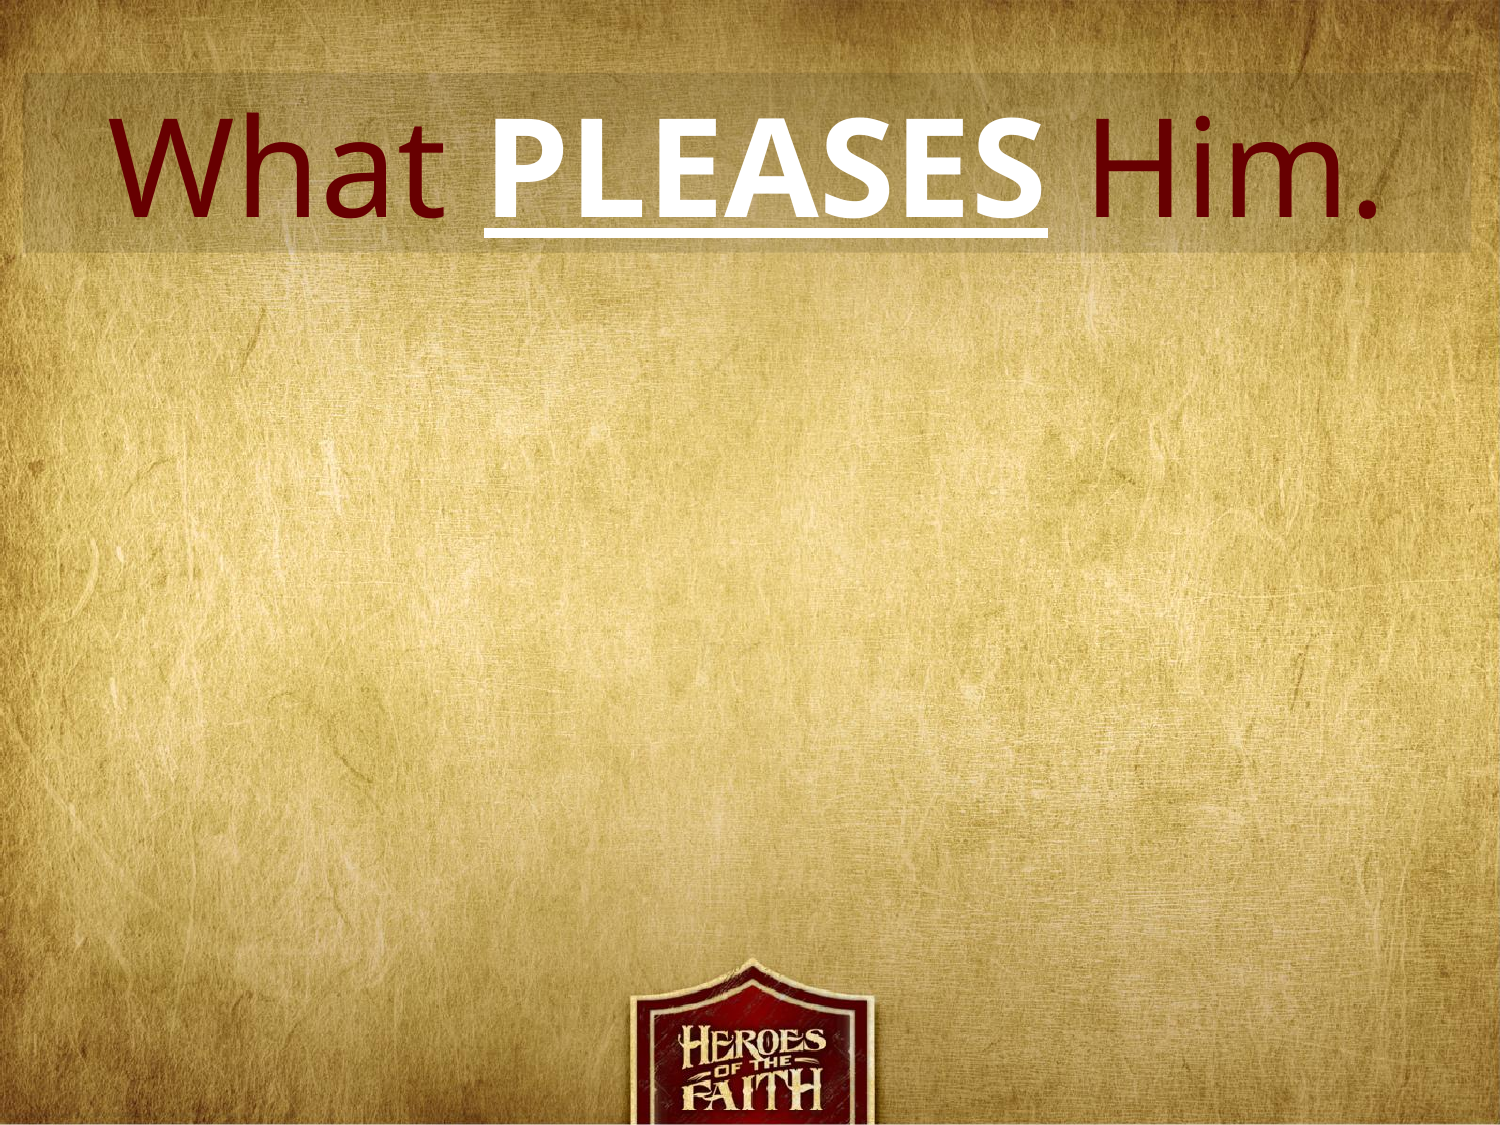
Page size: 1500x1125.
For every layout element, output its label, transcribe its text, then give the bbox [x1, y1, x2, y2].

text_box What PLEASES Him. [22, 72, 1472, 253]
picture [0, 0, 1500, 1125]
